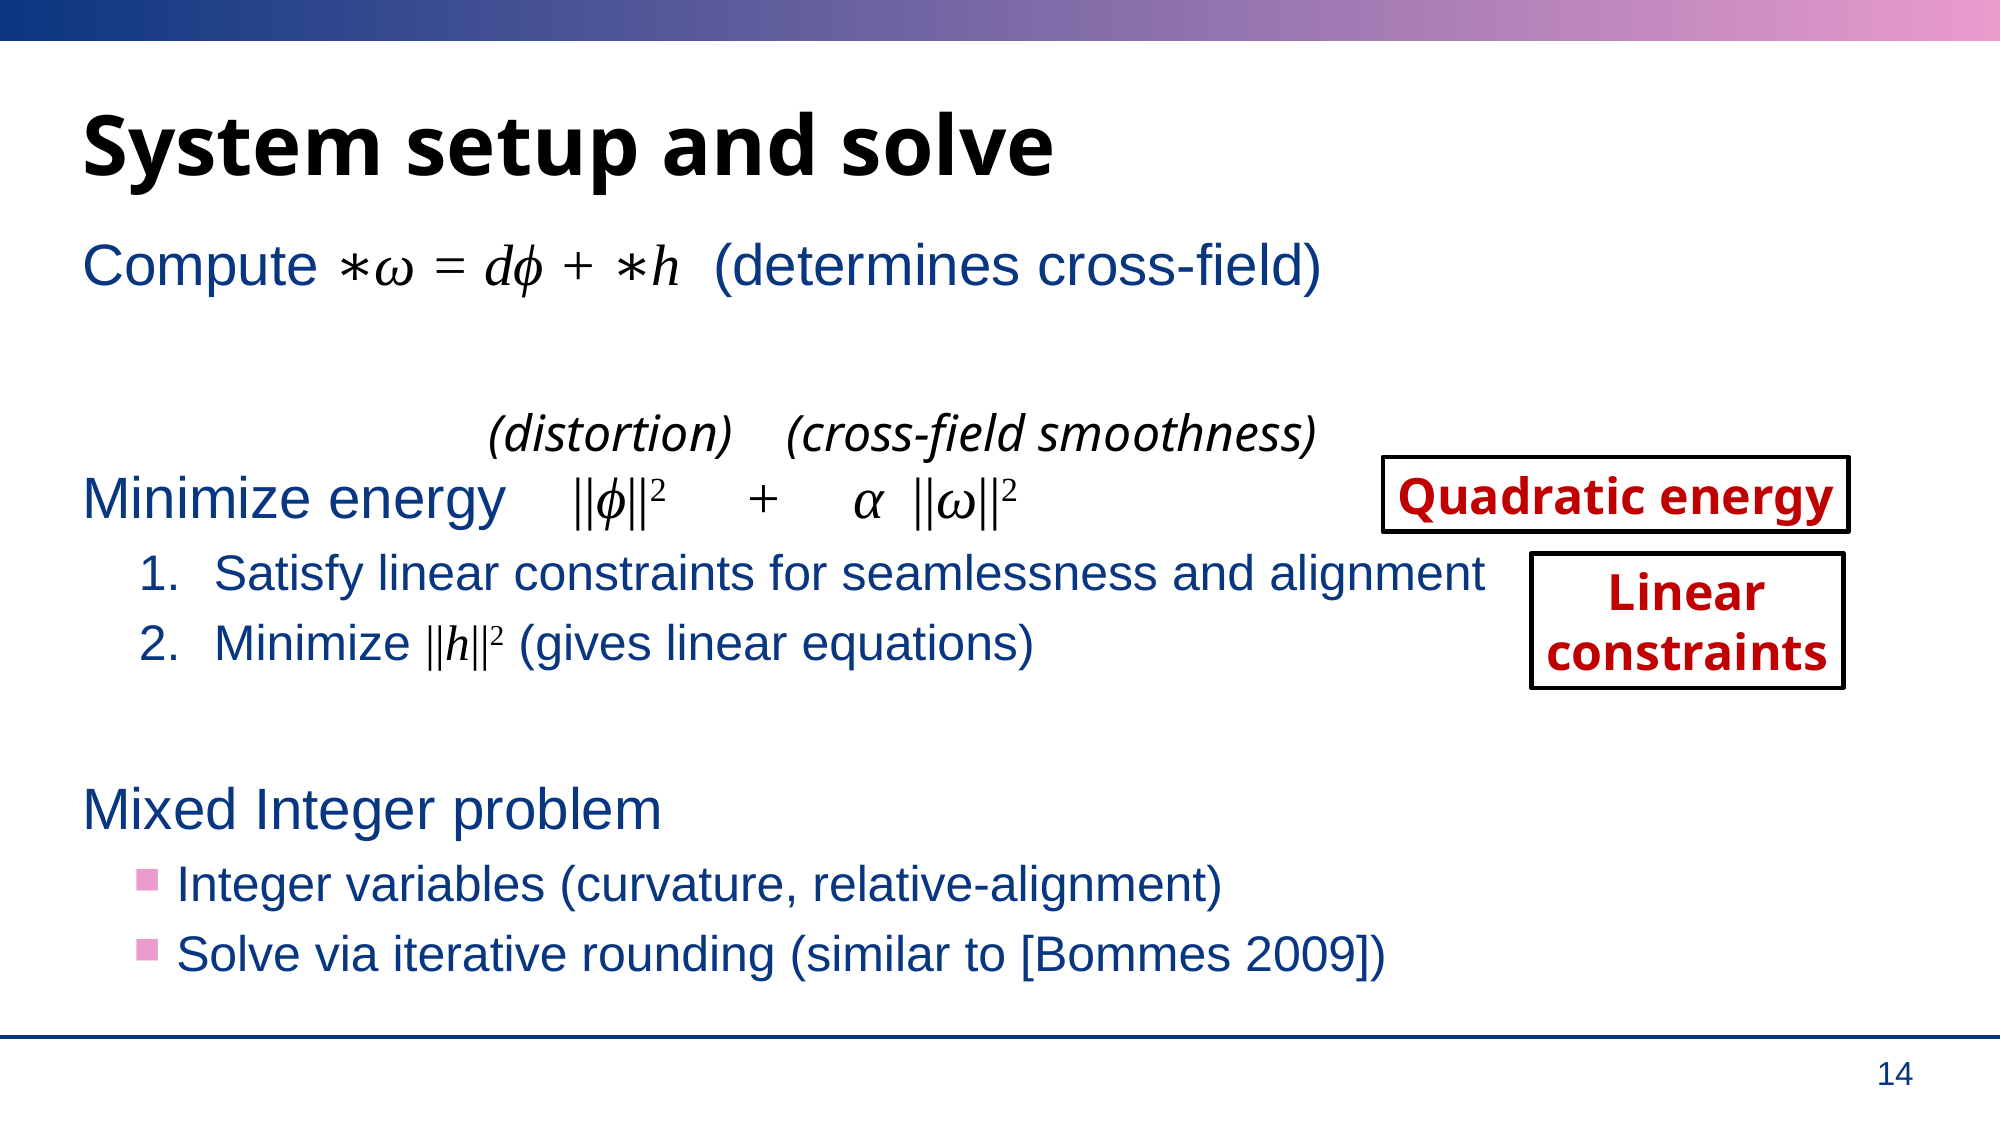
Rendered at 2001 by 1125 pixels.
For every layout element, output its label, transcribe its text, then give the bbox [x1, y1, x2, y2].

text_box Quadratic energy [1382, 456, 1849, 532]
list Compute ∗ω = dϕ + ∗h (determines cross-field) Minimize energy ||ϕ||2 + α ||ω||2 Satisfy linear constraints for seamlessness and alignment Minimize ||h||2 (gives linear equations) Mixed Integer problem Integer variables (curvature, relative-alignment) Solve via iterative rounding (similar to [Bommes 2009]) [66, 219, 1932, 1035]
text_box Linear constraints [1531, 553, 1844, 688]
text_box (cross-field smoothness) [772, 393, 1333, 469]
text_box (distortion) [474, 393, 748, 469]
title System setup and solve [66, 65, 1932, 219]
